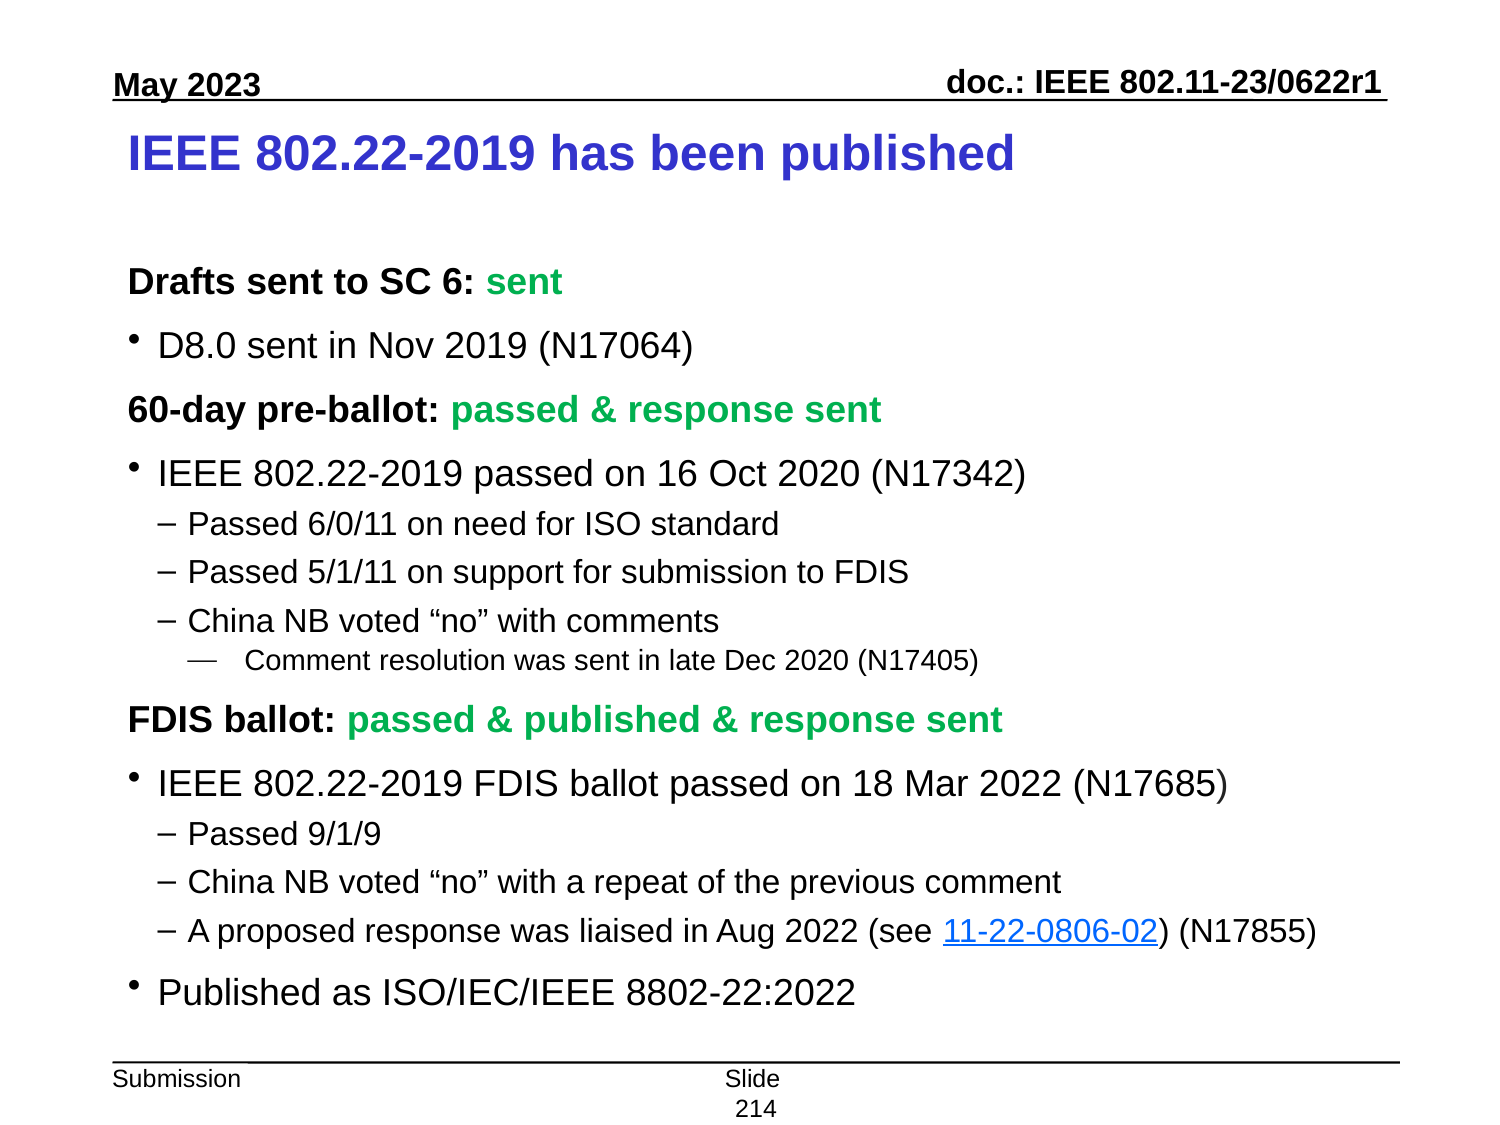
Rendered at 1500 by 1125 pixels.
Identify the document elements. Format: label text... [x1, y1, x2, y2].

list Drafts sent to SC 6: sent D8.0 sent in Nov 2019 (N17064) 60-day pre-ballot: passed & response sent IEEE 802.22-2019 passed on 16 Oct 2020 (N17342) Passed 6/0/11 on need for ISO standard Passed 5/1/11 on support for submission to FDIS China NB voted “no” with comments Comment resolution was sent in late Dec 2020 (N17405) FDIS ballot: passed & published & response sent IEEE 802.22-2019 FDIS ballot passed on 18 Mar 2022 (N17685) Passed 9/1/9 China NB voted “no” with a repeat of the previous comment A proposed response was liaised in Aug 2022 (see 11-22-0806-02) (N17855) Published as ISO/IEC/IEEE 8802-22:2022 [112, 249, 1388, 925]
title IEEE 802.22-2019 has been published [112, 112, 1388, 249]
slide_number Slide 214 [709, 1061, 803, 1093]
